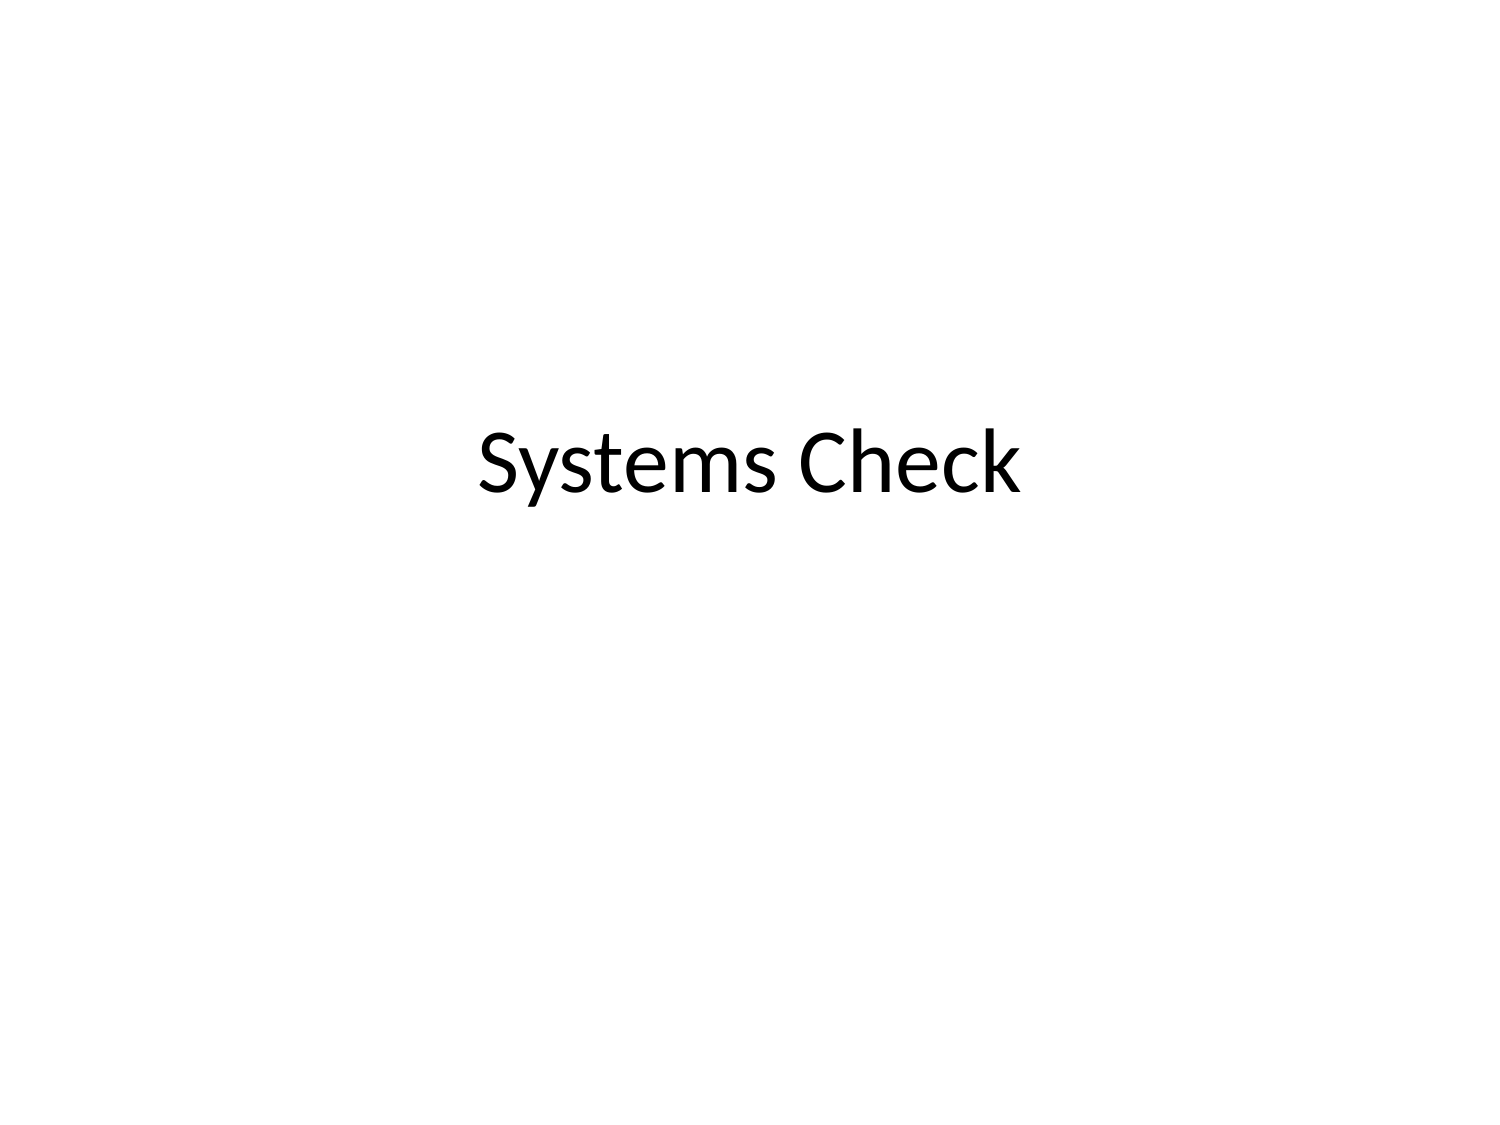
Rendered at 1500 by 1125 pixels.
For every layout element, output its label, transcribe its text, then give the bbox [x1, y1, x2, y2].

text_box Systems Check [112, 349, 1388, 591]
